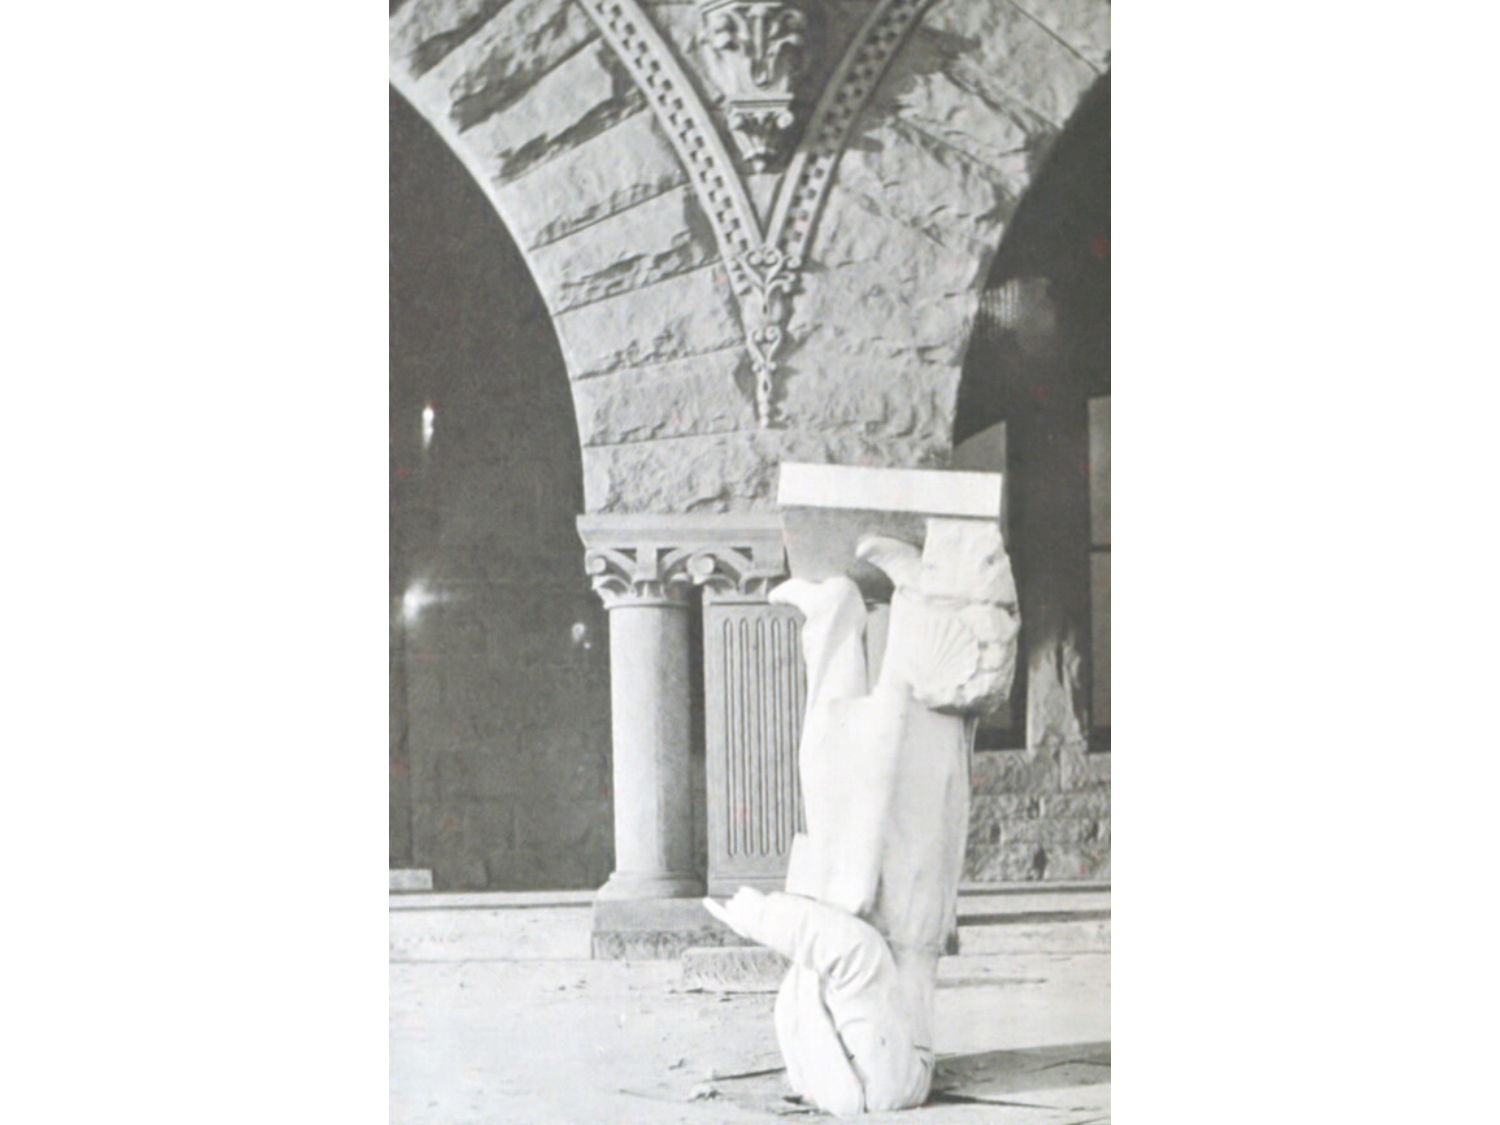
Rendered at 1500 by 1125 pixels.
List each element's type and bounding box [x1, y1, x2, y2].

picture [388, 0, 1111, 1125]
